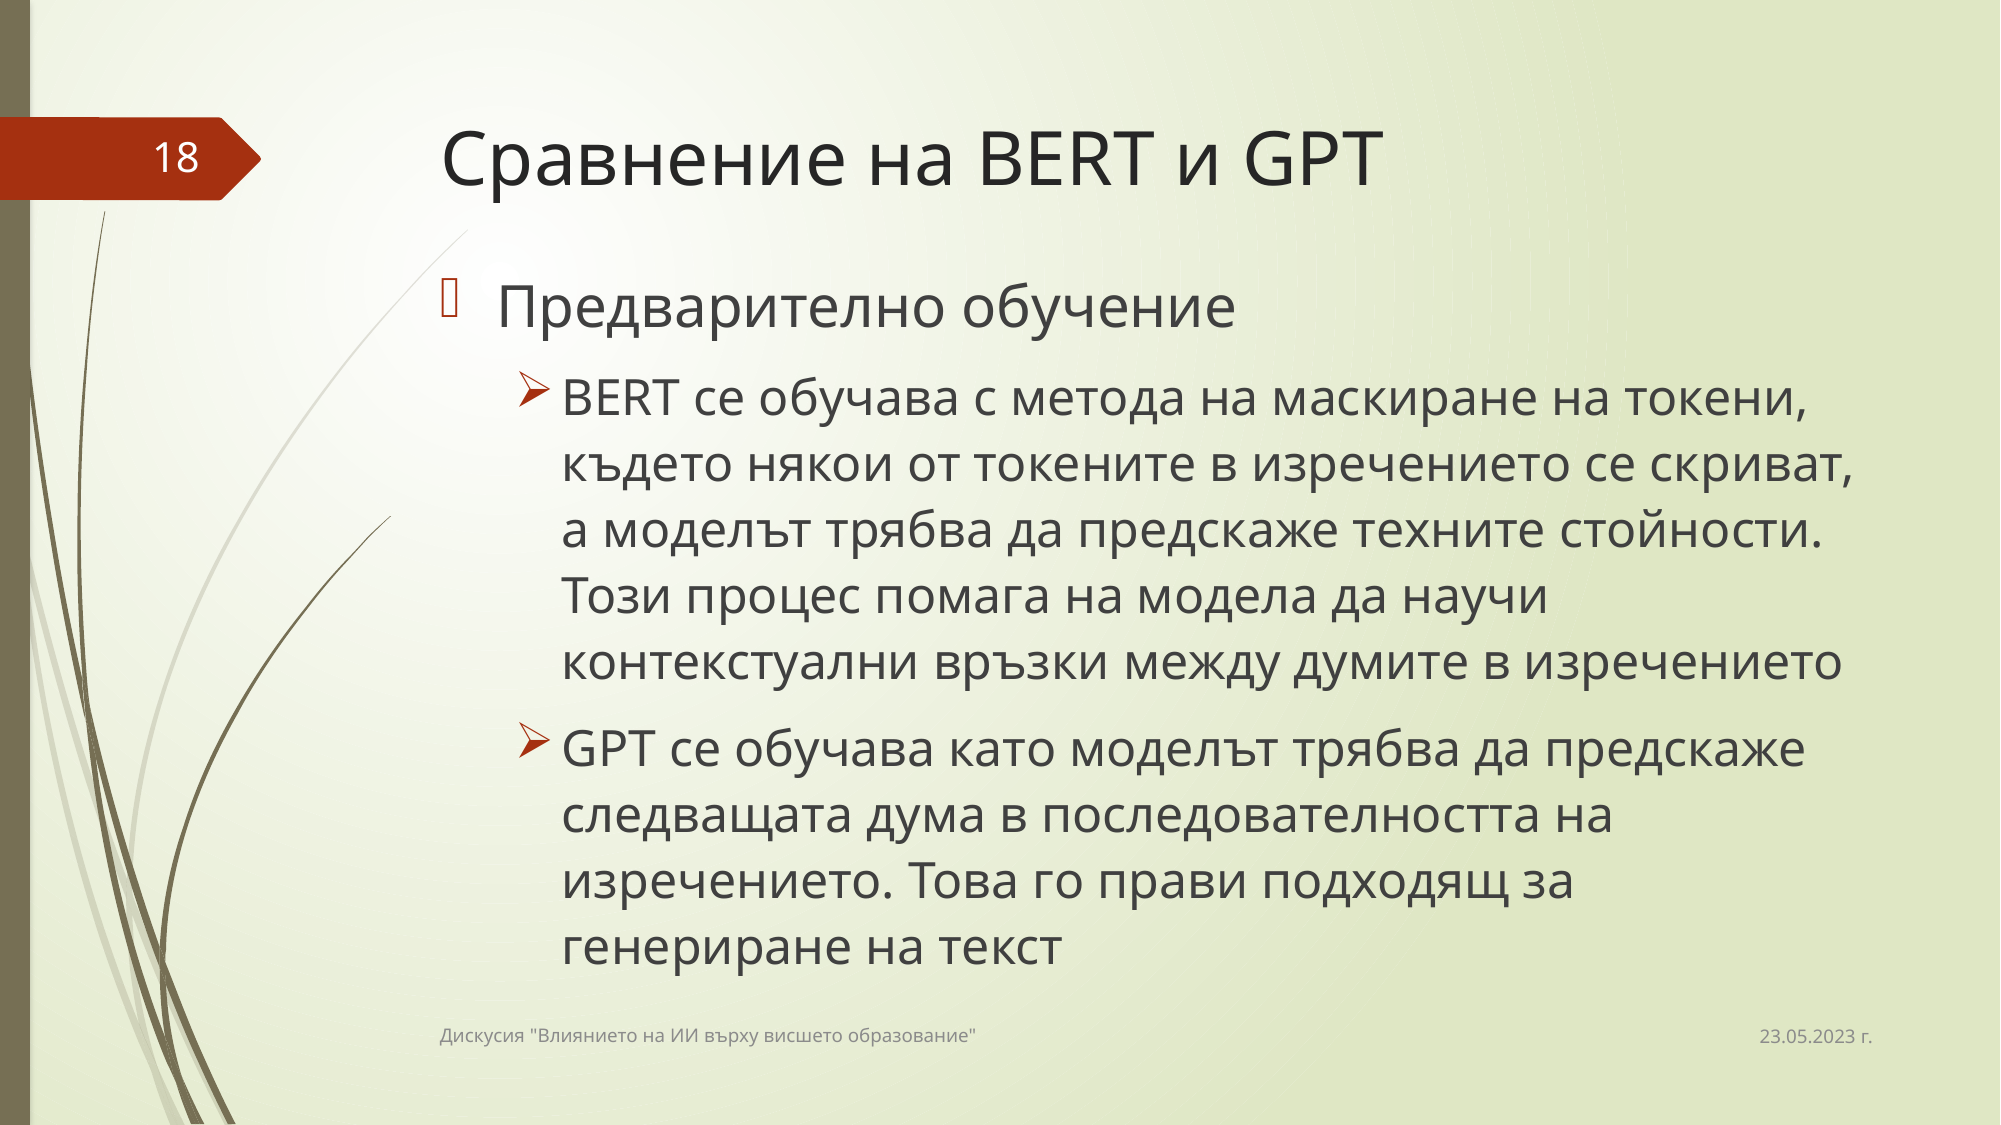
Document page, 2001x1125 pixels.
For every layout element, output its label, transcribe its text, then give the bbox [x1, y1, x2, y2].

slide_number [1699, 1005, 1888, 1067]
slide_number 18 [87, 129, 216, 190]
list Предварително обучение BERT се обучава с метода на маскиране на токени, където някои от токените в изречението се скриват, а моделът трябва да предскаже техните стойности. Този процес помага на модела да научи контекстуални връзки между думите в изречението GPT се обучава като моделът трябва да предскаже следващата дума в последователността на изречението. Това го прави подходящ за генериране на текст [424, 254, 1888, 986]
footer Дискусия "Влиянието на ИИ върху висшето образование" [424, 1006, 1675, 1067]
title Сравнение на BERT и GPT [425, 102, 1888, 211]
